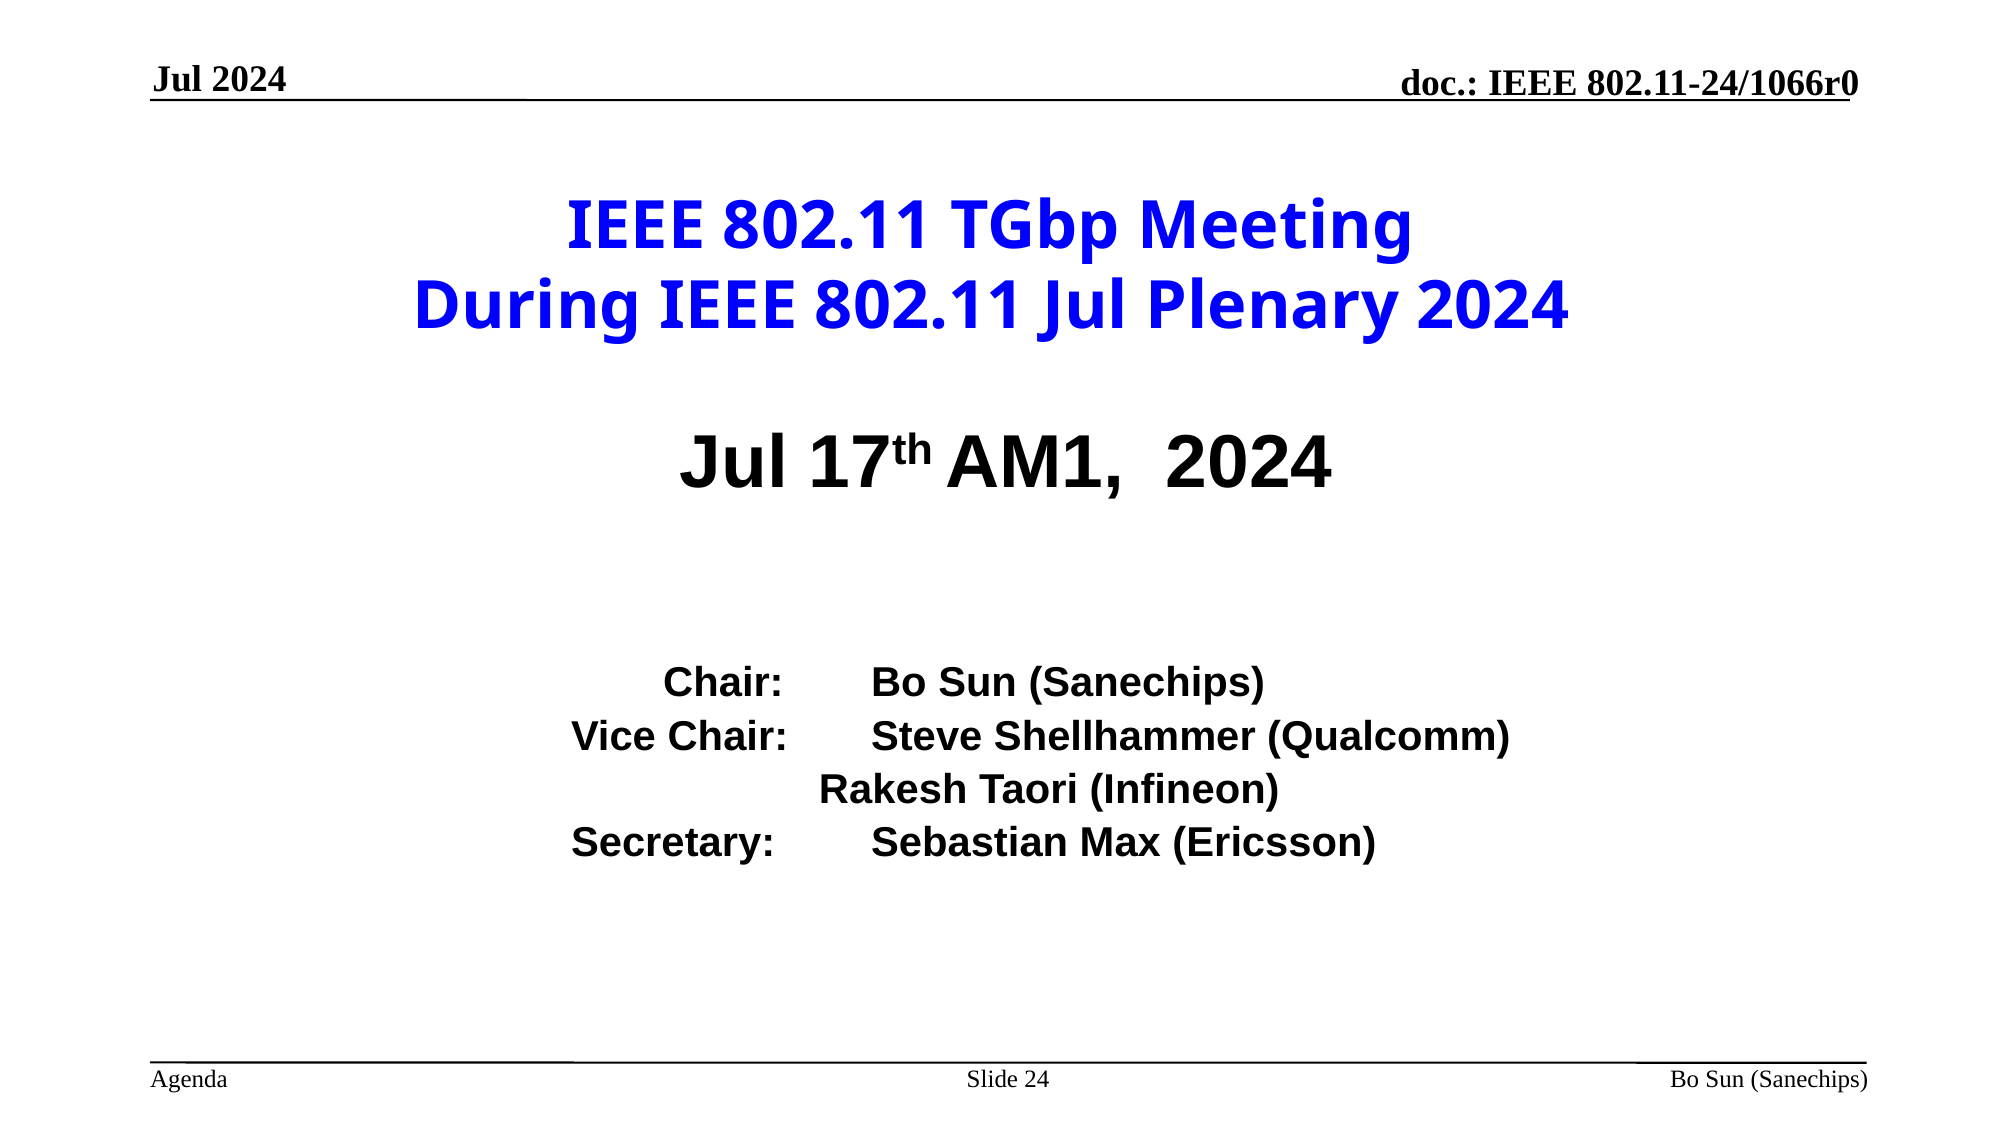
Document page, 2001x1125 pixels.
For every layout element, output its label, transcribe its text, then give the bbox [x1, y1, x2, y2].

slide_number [152, 54, 563, 100]
text_box Jul 17th AM1, 2024 Chair: Bo Sun (Sanechips) Vice Chair: Steve Shellhammer (Qualcomm) Rakesh Taori (Infineon) Secretary: Sebastian Max (Ericsson) [200, 349, 1813, 1027]
slide_number Slide 24 [949, 1061, 1067, 1123]
footer Bo Sun (Sanechips) [1171, 1061, 1869, 1093]
text_box IEEE 802.11 TGbp Meeting During IEEE 802.11 Jul Plenary 2024 [288, 112, 1695, 349]
